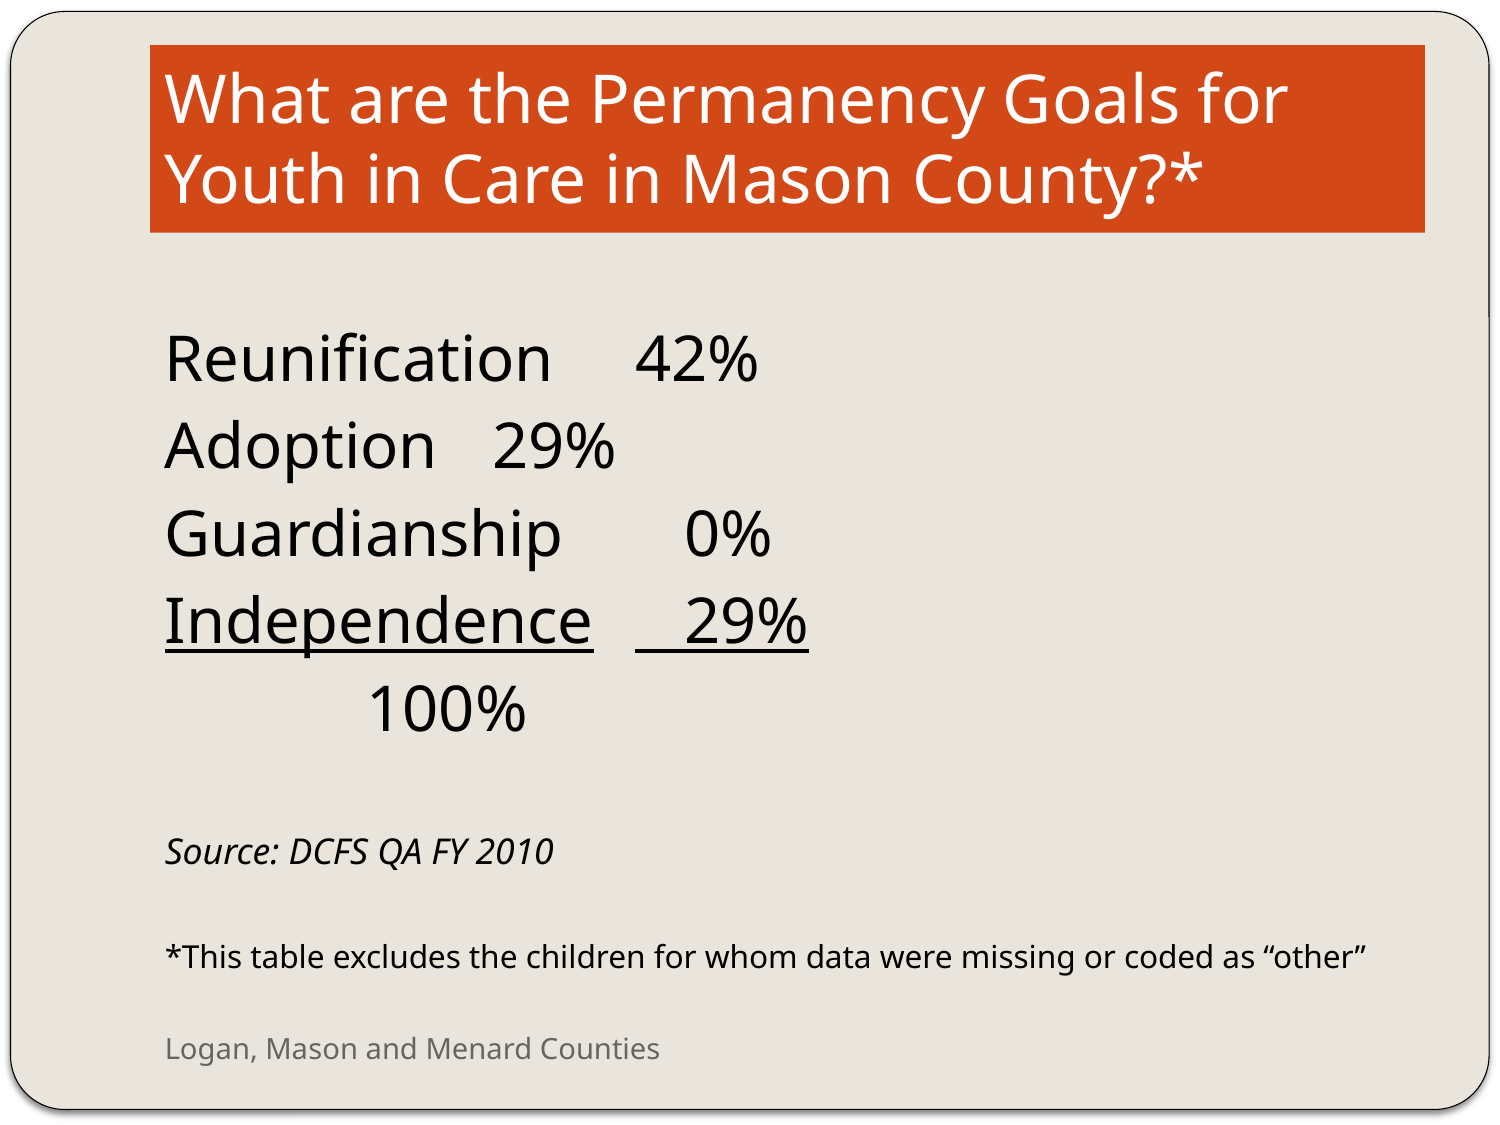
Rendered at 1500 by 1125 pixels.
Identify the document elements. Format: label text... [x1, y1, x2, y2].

footer Logan, Mason and Menard Counties [150, 1012, 800, 1088]
list Reunification 42% Adoption 29% Guardianship 0% Independence 29% 100% Source: DCFS QA FY 2010 *This table excludes the children for whom data were missing or coded as “other” [150, 237, 1425, 988]
title What are the Permanency Goals for Youth in Care in Mason County?* [150, 45, 1425, 233]
